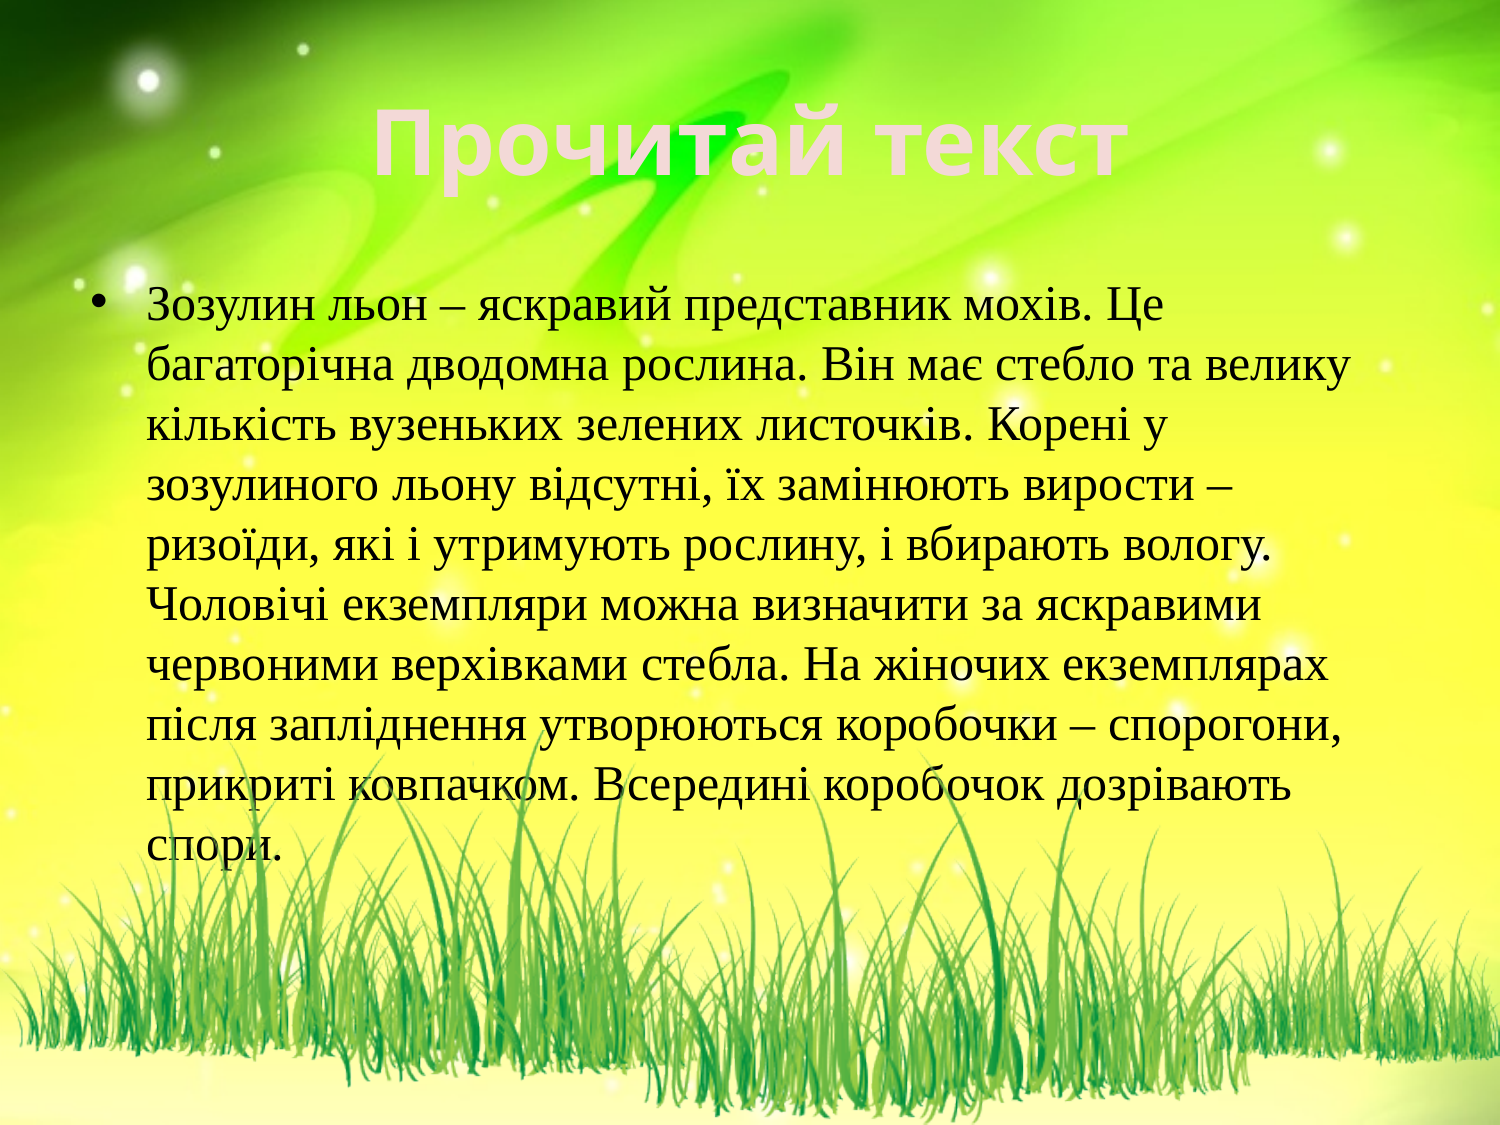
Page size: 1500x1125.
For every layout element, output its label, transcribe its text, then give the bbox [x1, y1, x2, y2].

list Зозулин льон – яскравий представник мохів. Це багаторічна дводомна рослина. Він має стебло та велику кількість вузеньких зелених листочків. Корені у зозулиного льону відсутні, їх замінюють вирости – ризоїди, які і утримують рослину, і вбирають вологу. Чоловічі екземпляри можна визначити за яскравими червоними верхівками стебла. На жіночих екземплярах після запліднення утворюються коробочки – спорогони, прикриті ковпачком. Всередині коробочок дозрівають спори. [75, 262, 1425, 729]
title Прочитай текст [75, 45, 1425, 233]
picture [0, 0, 1500, 1125]
